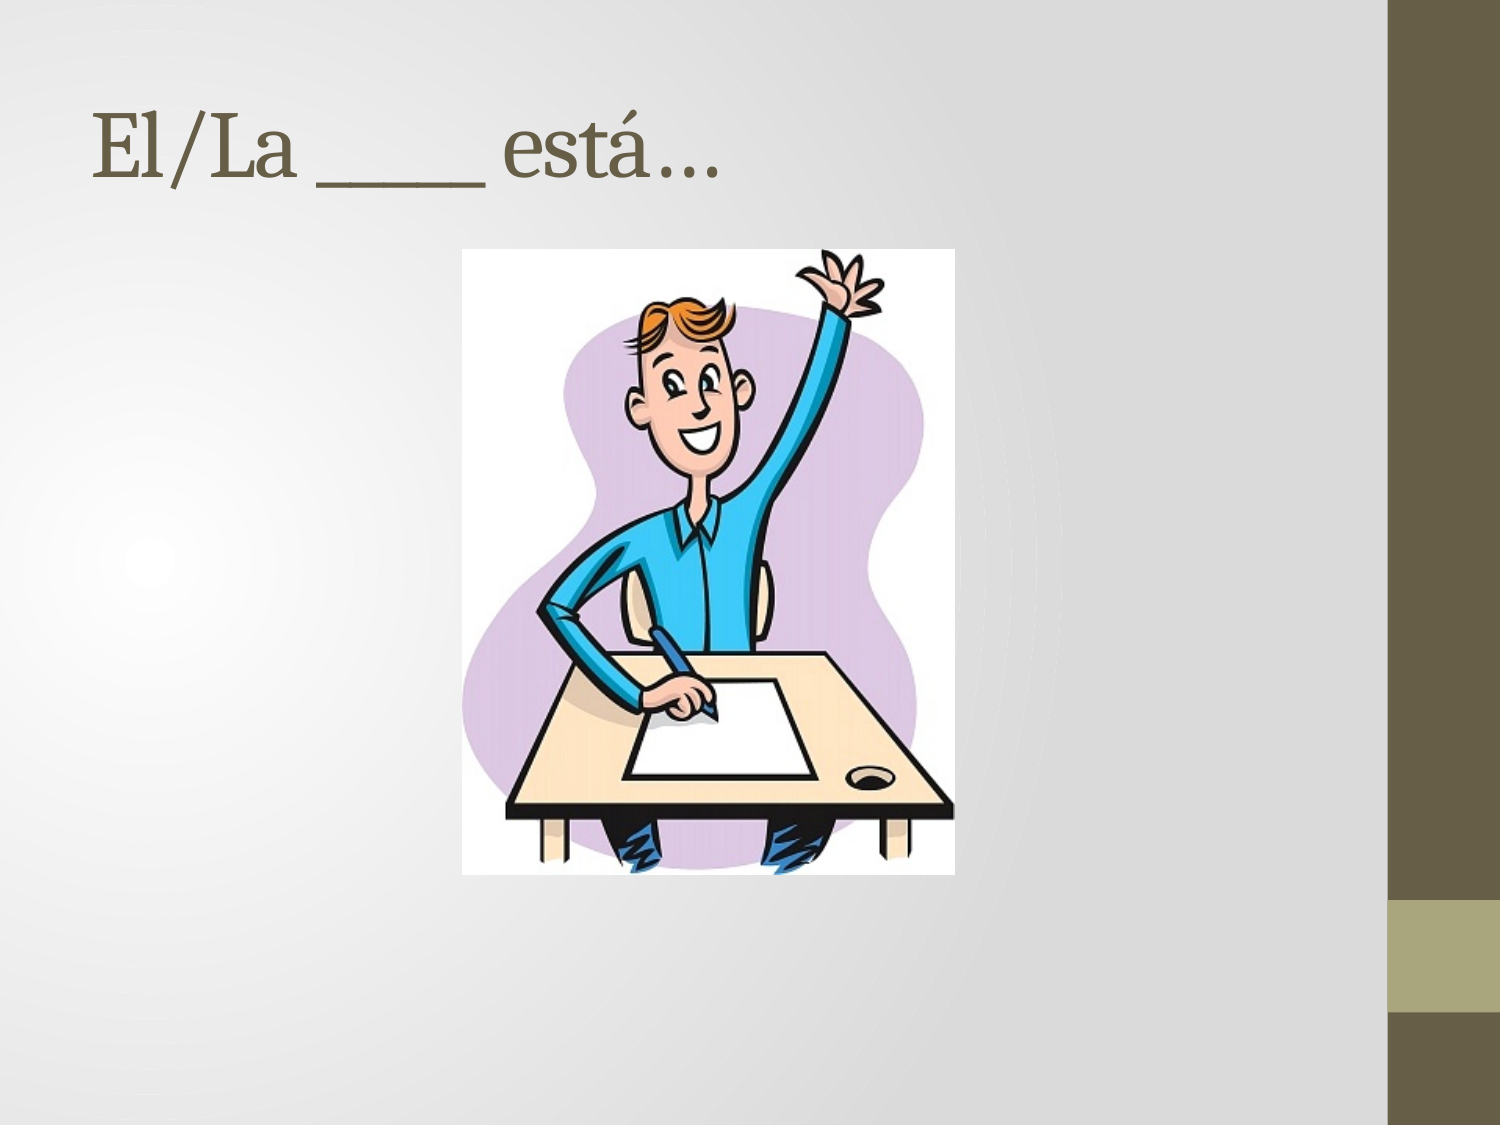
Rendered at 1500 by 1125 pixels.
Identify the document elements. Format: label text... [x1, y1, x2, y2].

title El/La _____ está… [75, 45, 1325, 233]
picture [461, 249, 956, 876]
